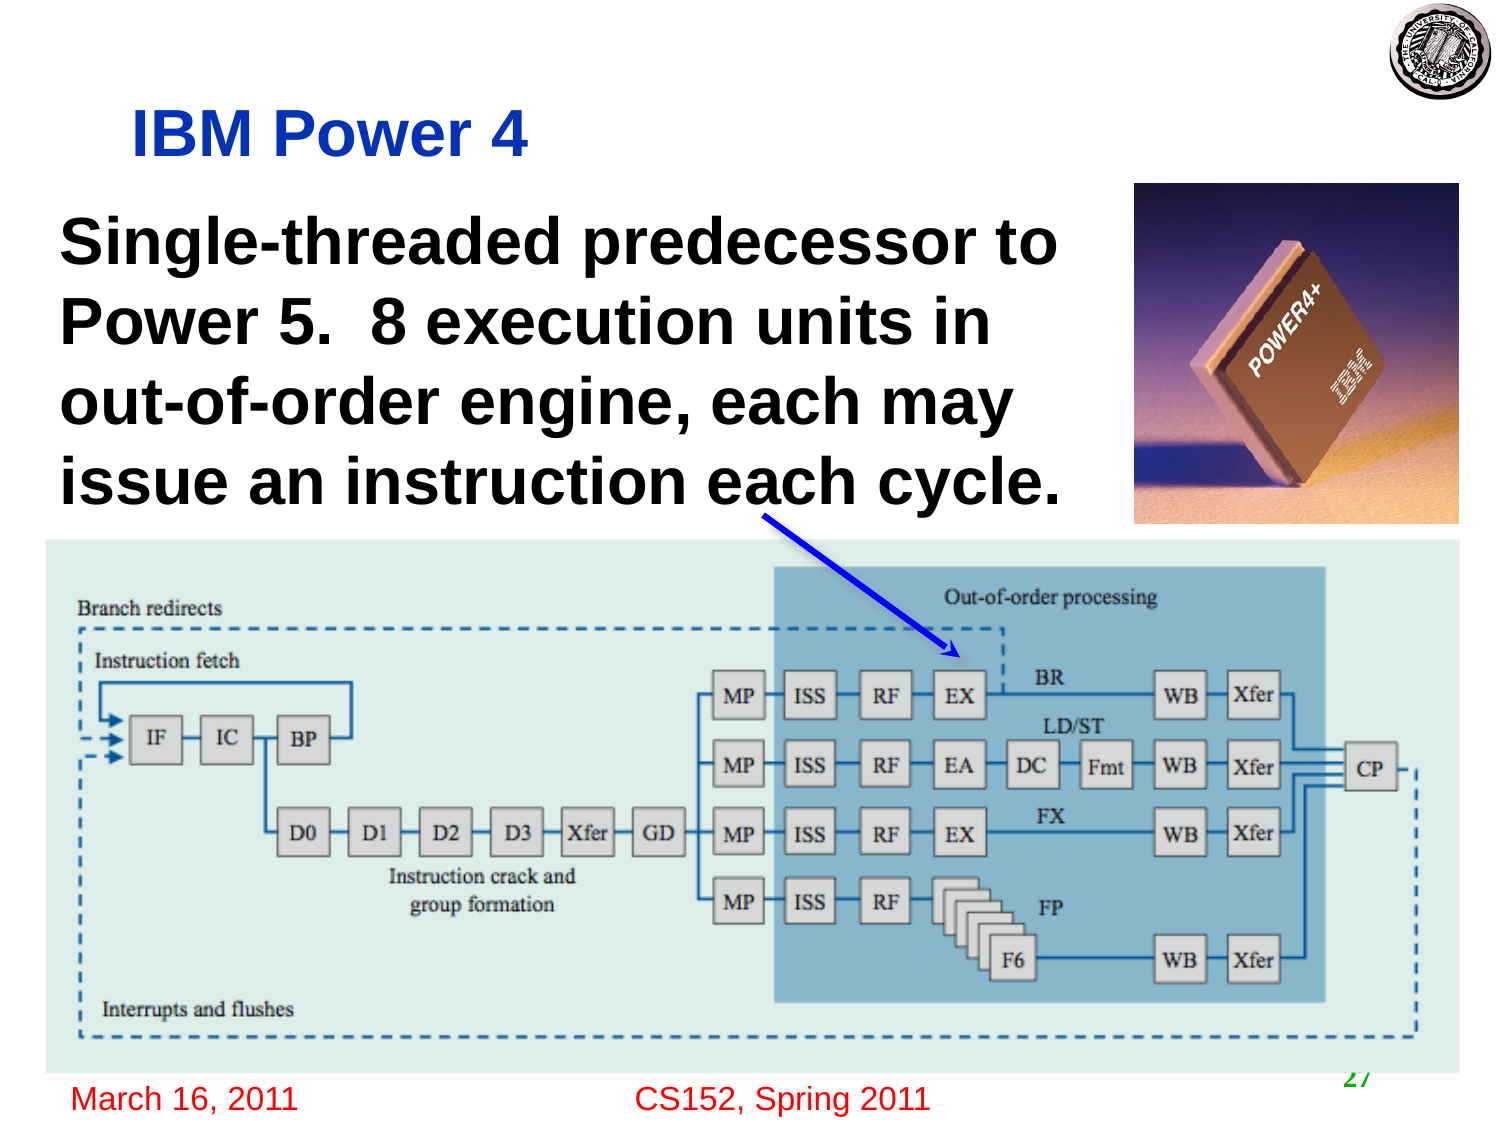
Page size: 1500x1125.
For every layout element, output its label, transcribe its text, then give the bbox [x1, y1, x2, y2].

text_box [59, 197, 1105, 658]
picture [1134, 183, 1459, 524]
picture [44, 539, 1463, 1076]
slide_number 27 [1074, 1083, 1388, 1101]
title IBM Power 4 [112, 74, 1463, 196]
picture [1378, 0, 1500, 103]
